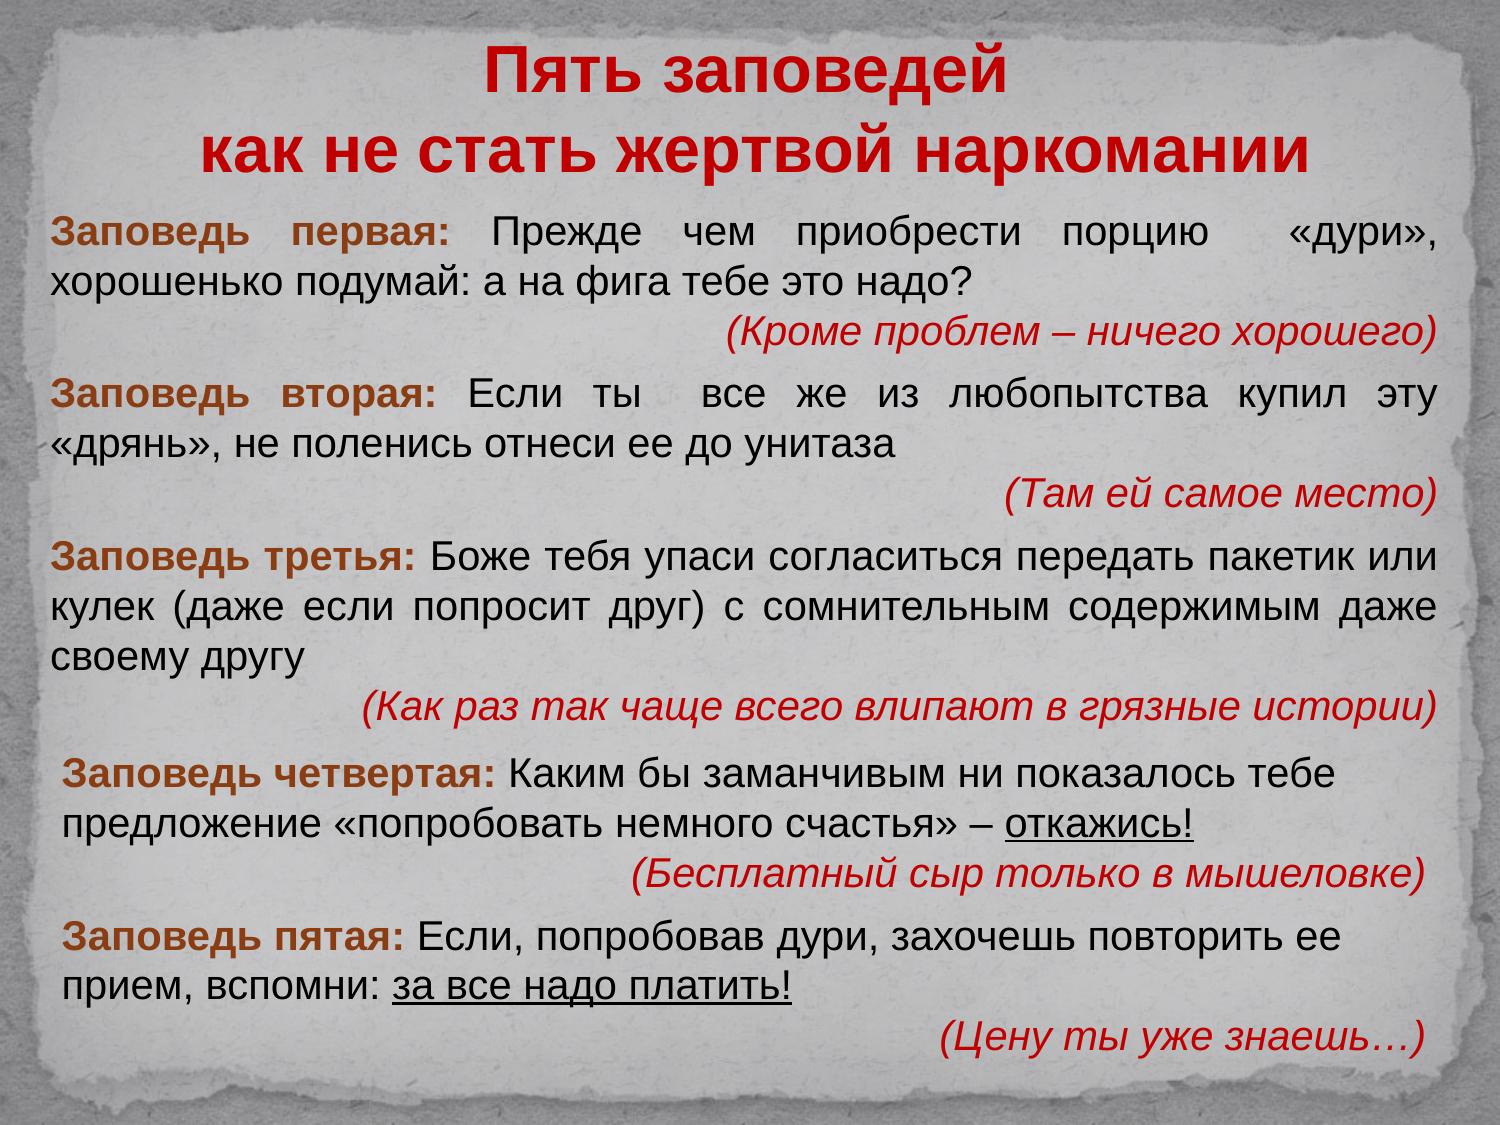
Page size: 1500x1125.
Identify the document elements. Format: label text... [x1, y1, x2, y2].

text_box Пять заповедей как не стать жертвой наркомании [70, 18, 1442, 194]
text_box Заповедь первая: Прежде чем приобрести порцию «дури», хорошенько подумай: а на фига тебе это надо? (Кроме проблем – ничего хорошего) Заповедь вторая: Если ты все же из любопытства купил эту «дрянь», не поленись отнеси ее до унитаза (Там ей самое место) Заповедь третья: Боже тебя упаси согласиться передать пакетик или кулек (даже если попросит друг) с сомнительным содержимым даже своему другу (Как раз так чаще всего влипают в грязные истории) [35, 196, 1454, 837]
text_box Заповедь четвертая: Каким бы заманчивым ни показалось тебе предложение «попробовать немного счастья» – откажись! (Бесплатный сыр только в мышеловке) Заповедь пятая: Если, попробовав дури, захочешь повторить ее прием, вспомни: за все надо платить! (Цену ты уже знаешь…) [46, 738, 1442, 1066]
